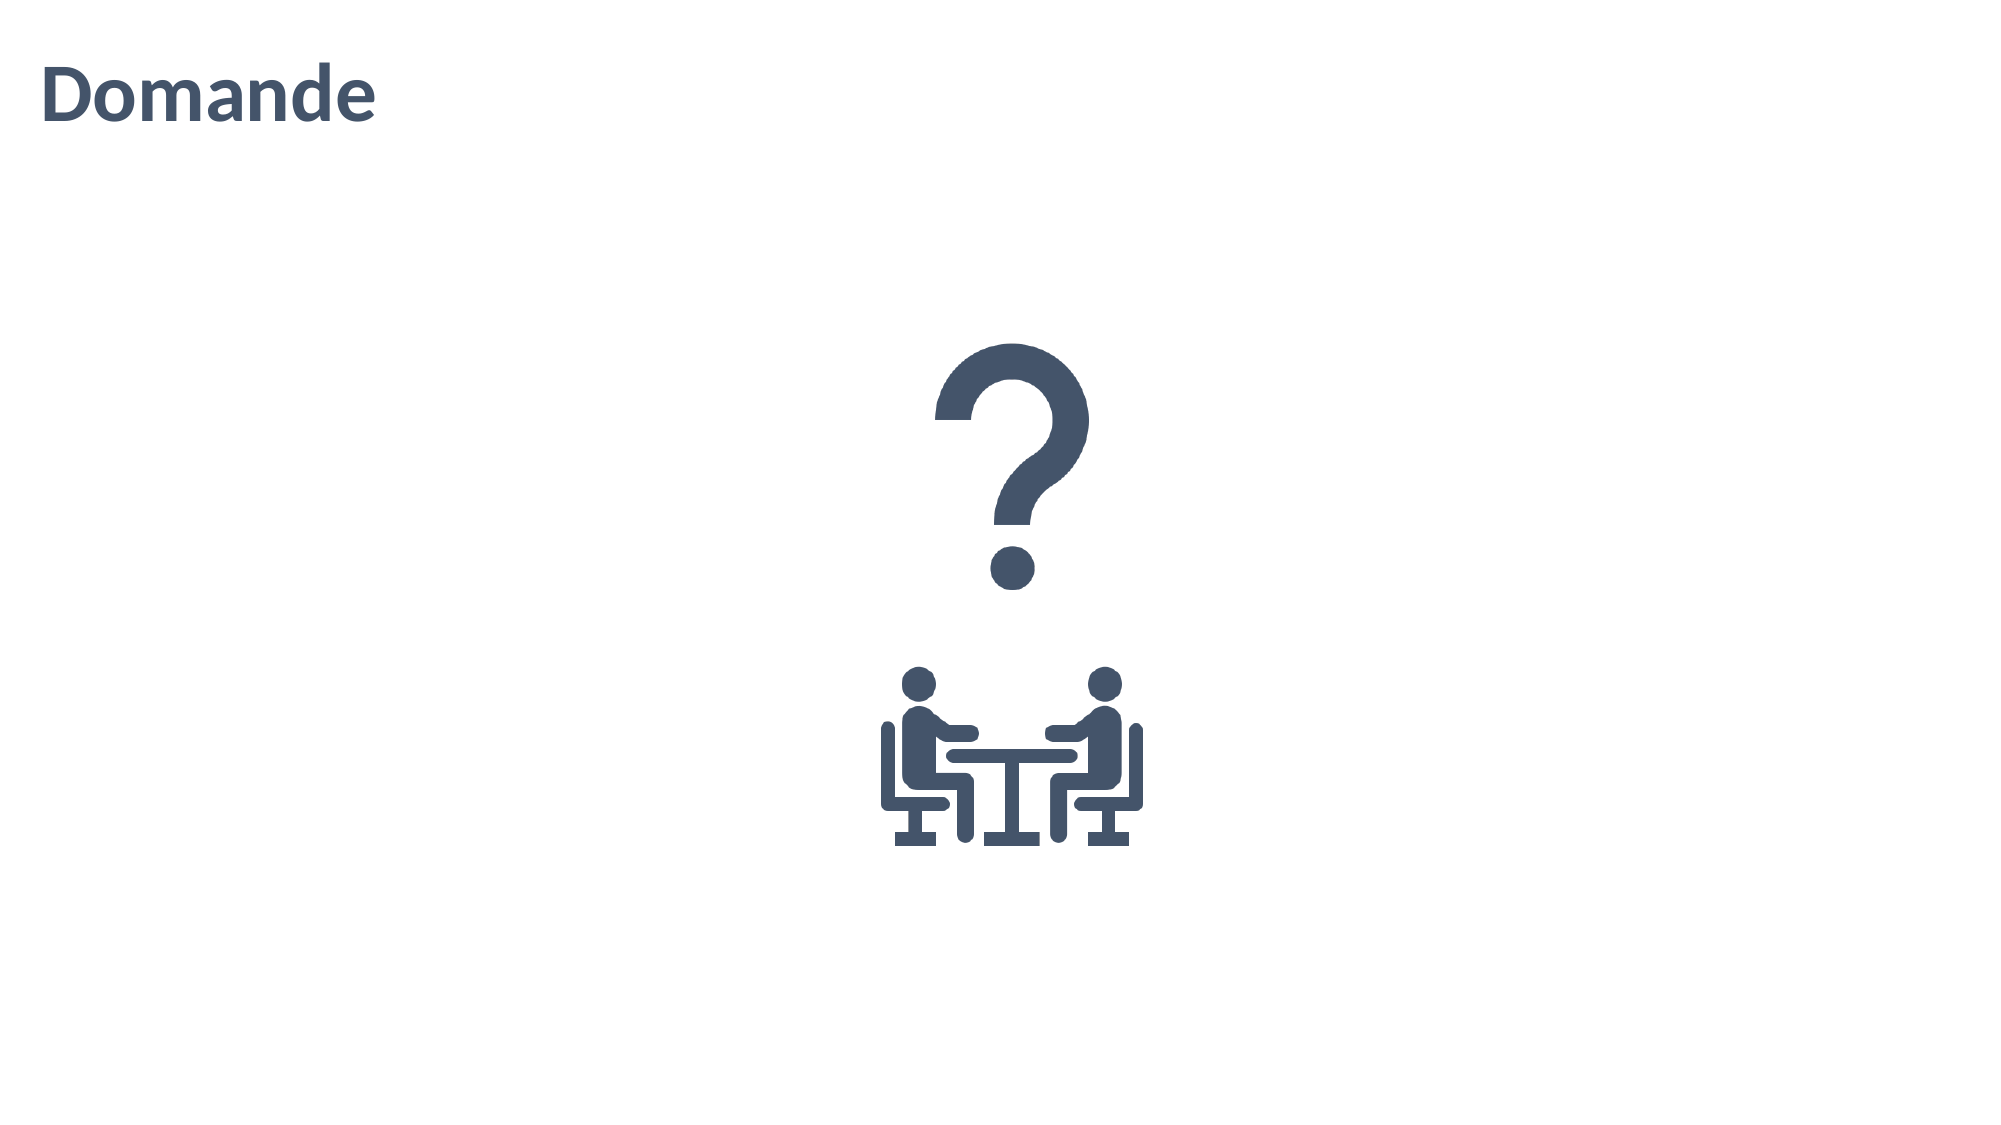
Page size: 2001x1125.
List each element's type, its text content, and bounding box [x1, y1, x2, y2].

text_box Domande [25, 28, 1606, 148]
picture [846, 322, 1177, 921]
